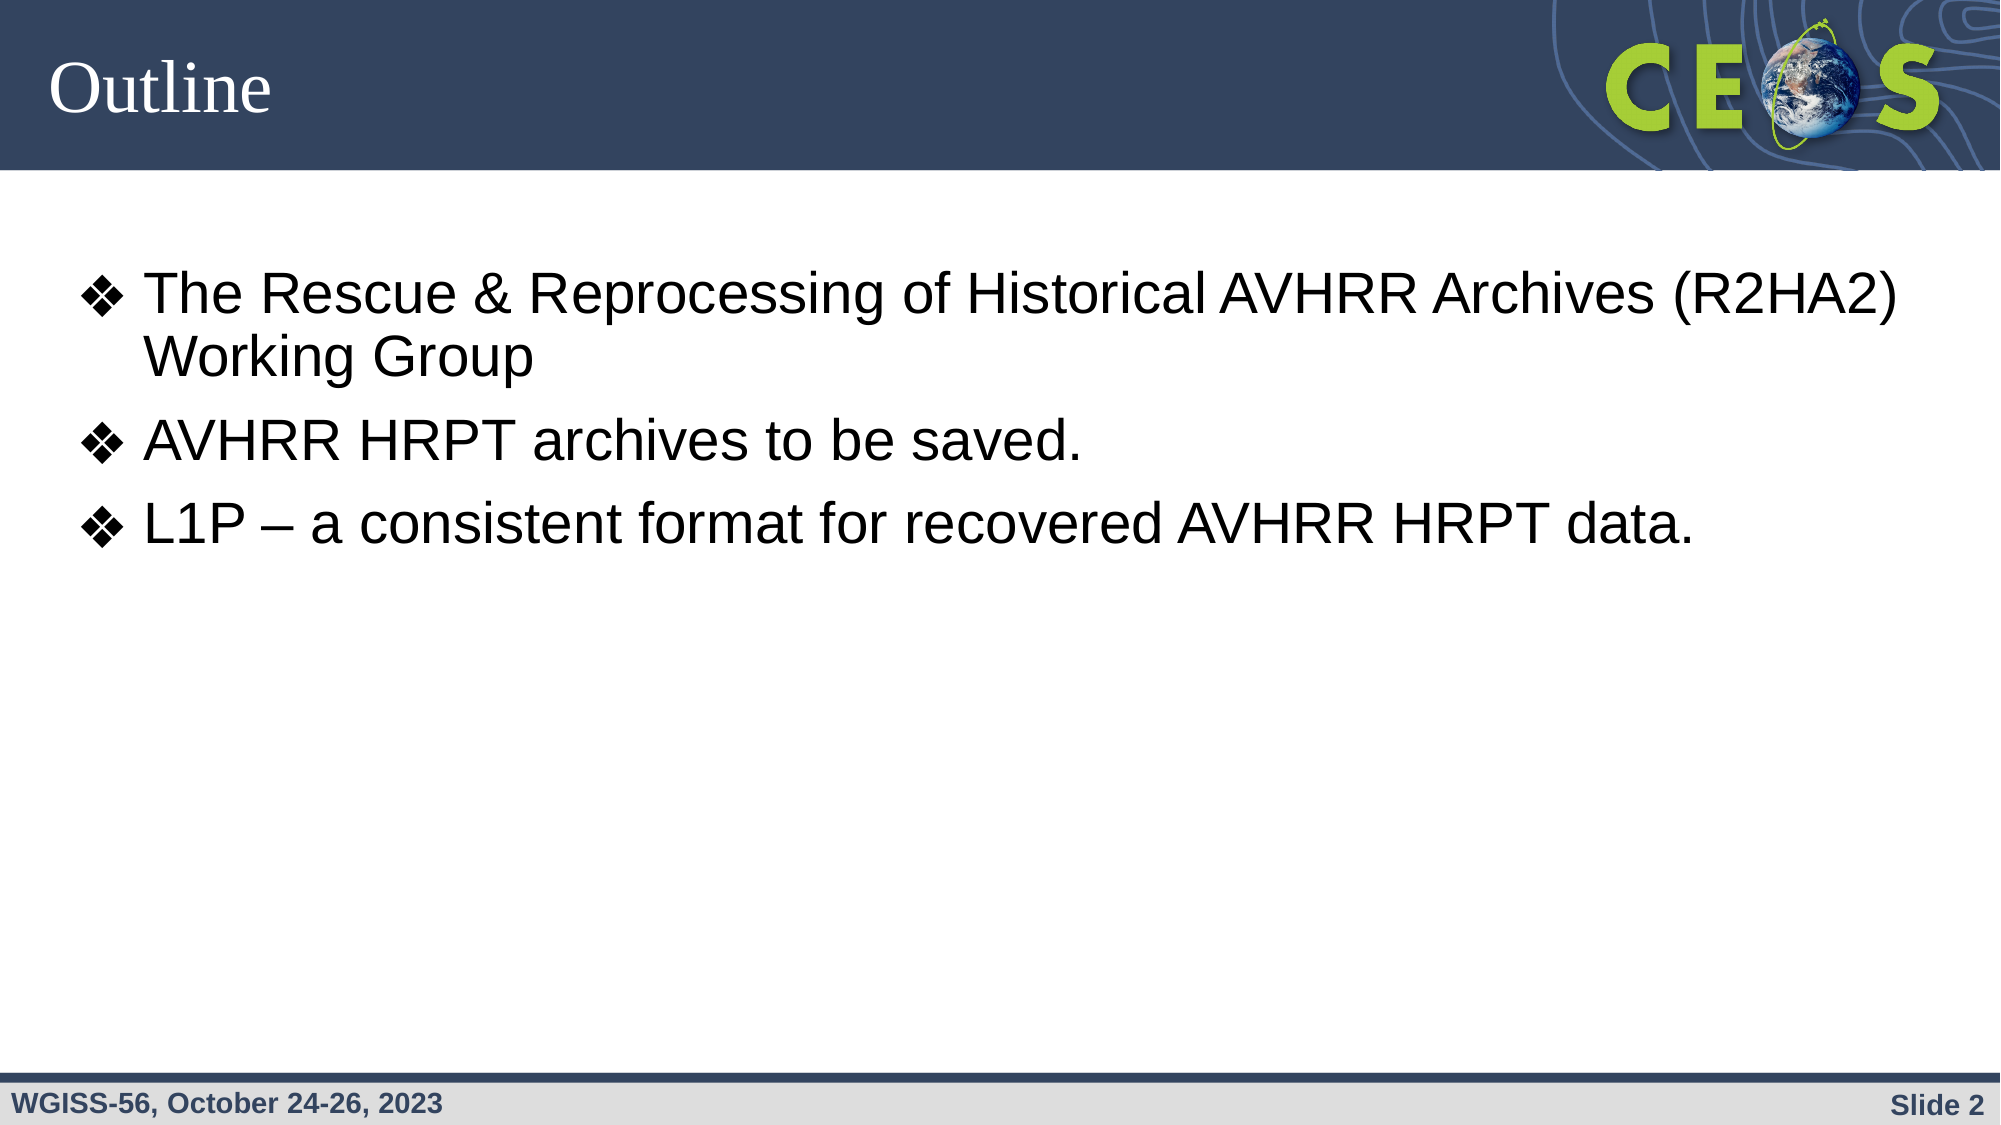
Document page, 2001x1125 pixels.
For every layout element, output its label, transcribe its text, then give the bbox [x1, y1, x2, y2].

title Outline [33, 40, 1574, 169]
list The Rescue & Reprocessing of Historical AVHRR Archives (R2HA2) Working Group AVHRR HRPT archives to be saved. L1P – a consistent format for recovered AVHRR HRPT data. [53, 255, 1983, 1021]
picture [1552, 0, 2000, 171]
